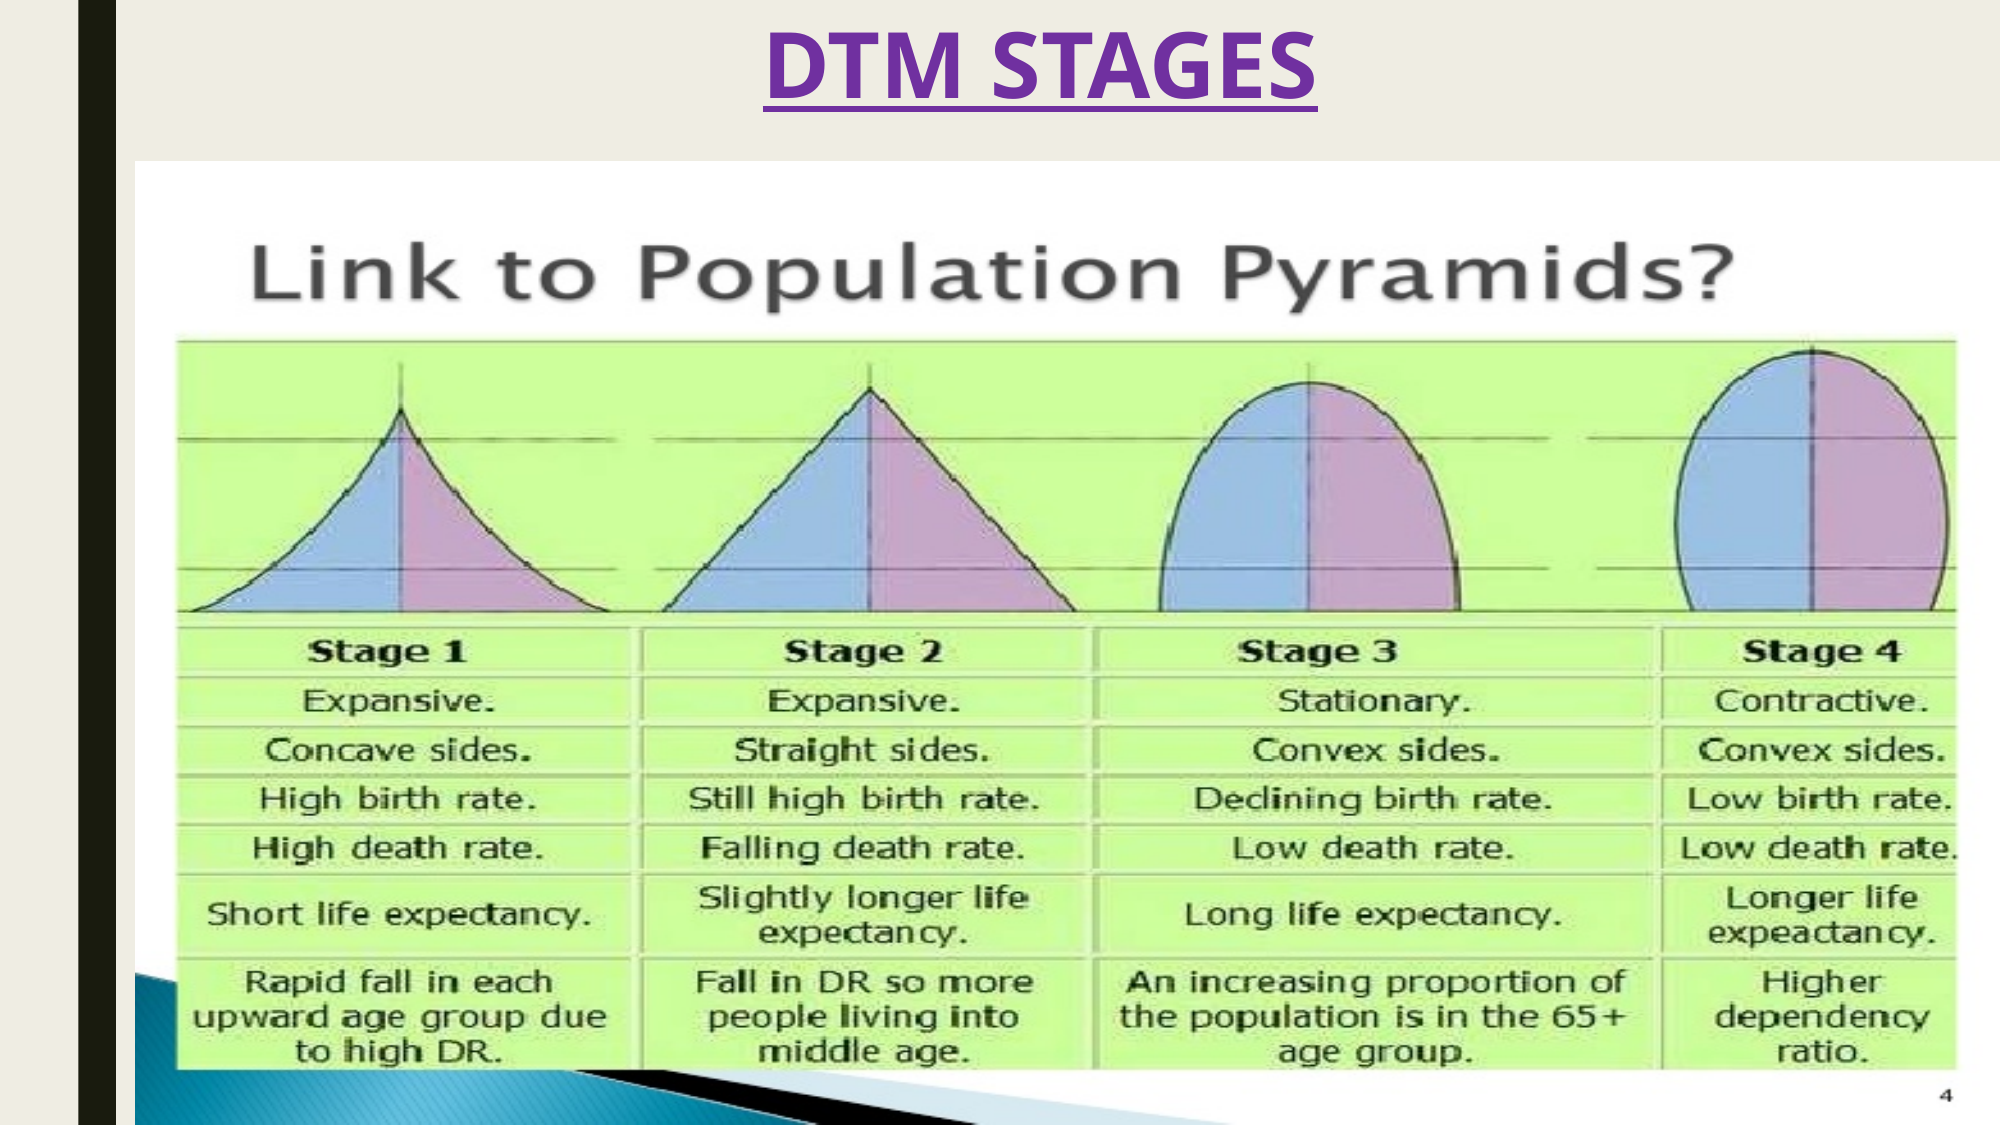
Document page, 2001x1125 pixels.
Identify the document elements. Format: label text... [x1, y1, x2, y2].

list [135, 161, 2000, 1125]
title DTM STAGES [225, 12, 1800, 161]
